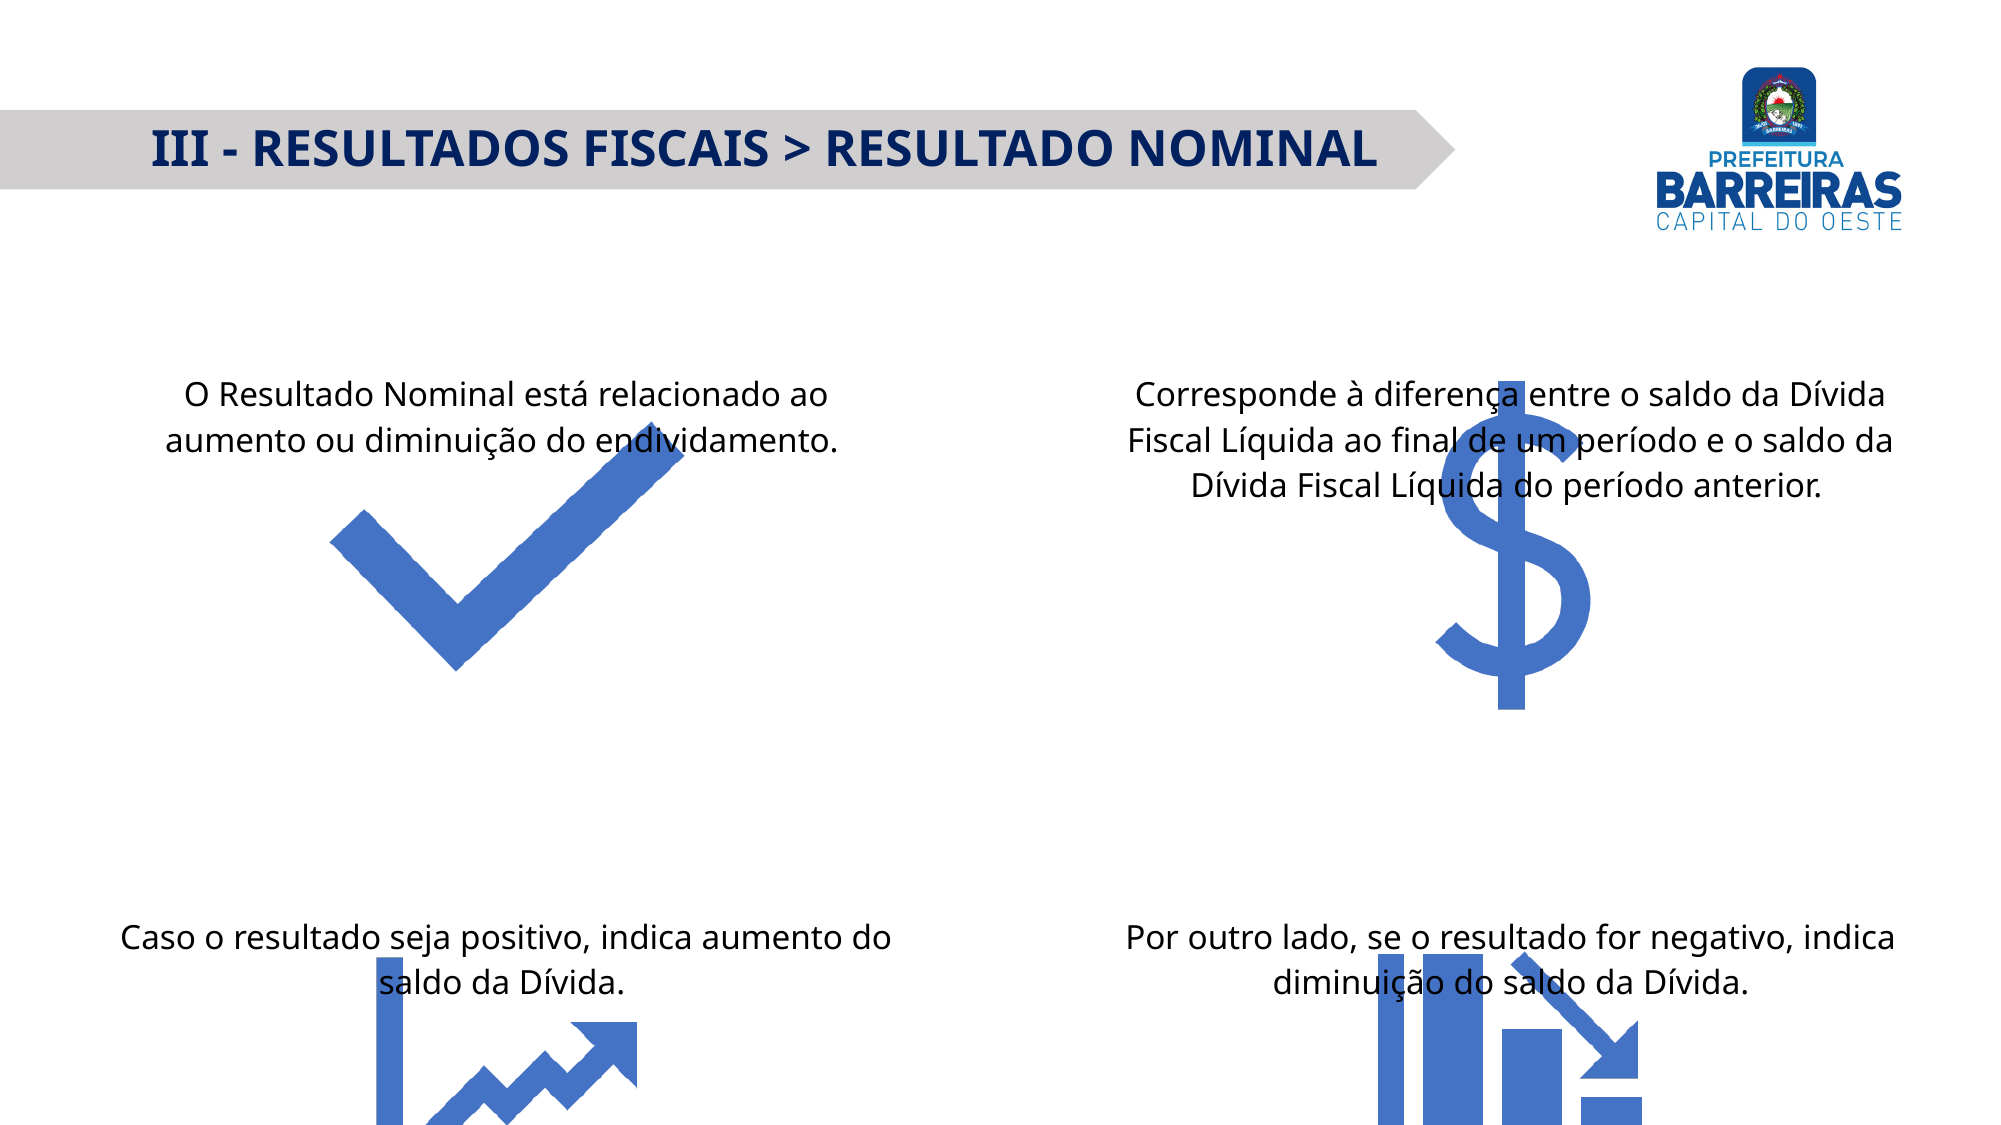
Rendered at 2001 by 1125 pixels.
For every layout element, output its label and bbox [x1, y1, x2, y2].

text_box [104, 50, 1681, 201]
picture [1331, 1016, 1691, 1125]
text_box [0, 109, 1456, 190]
text_box [104, 327, 1914, 1016]
picture [1625, 53, 1933, 246]
picture [327, 1016, 686, 1125]
